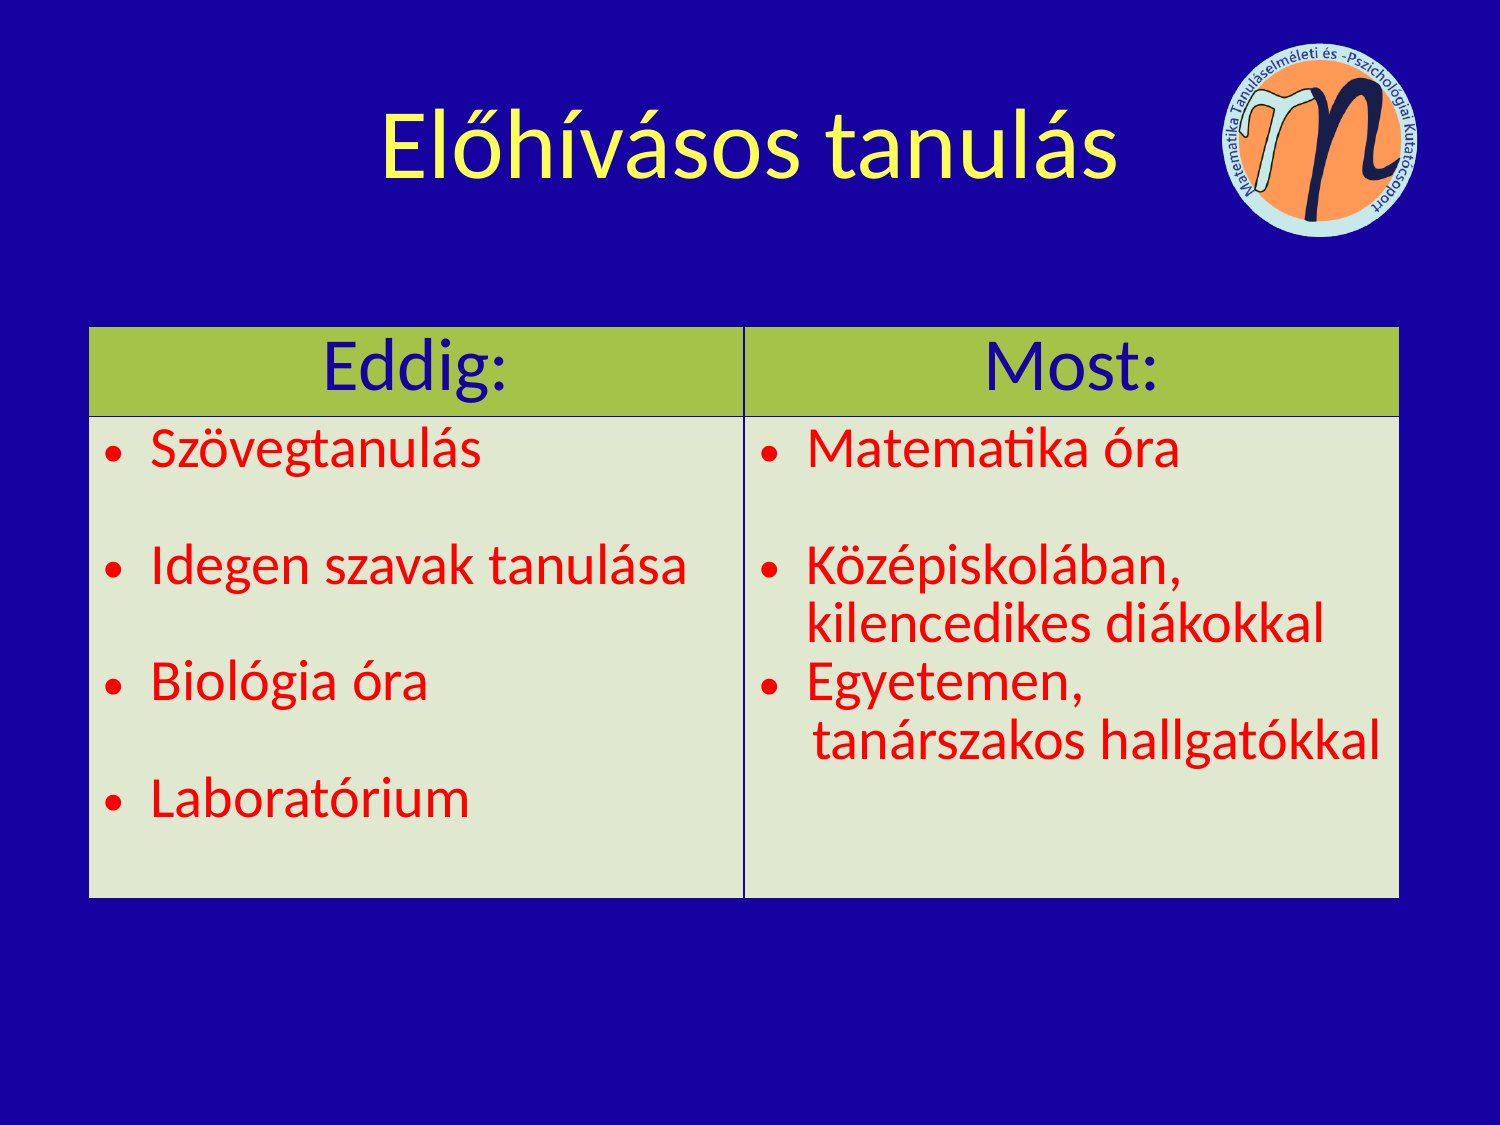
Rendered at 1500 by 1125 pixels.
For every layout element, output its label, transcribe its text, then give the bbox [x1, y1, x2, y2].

table_cell Matematika óra Középiskolában, kilencedikes diákokkal Egyetemen, tanárszakos hallgatókkal [745, 417, 1399, 898]
table_header Eddig: [89, 327, 743, 416]
picture [1222, 40, 1422, 238]
title Előhívásos tanulás [74, 44, 1218, 233]
table_header Most: [745, 327, 1399, 416]
table_cell Szövegtanulás Idegen szavak tanulása Biológia óra Laboratórium [89, 417, 743, 898]
